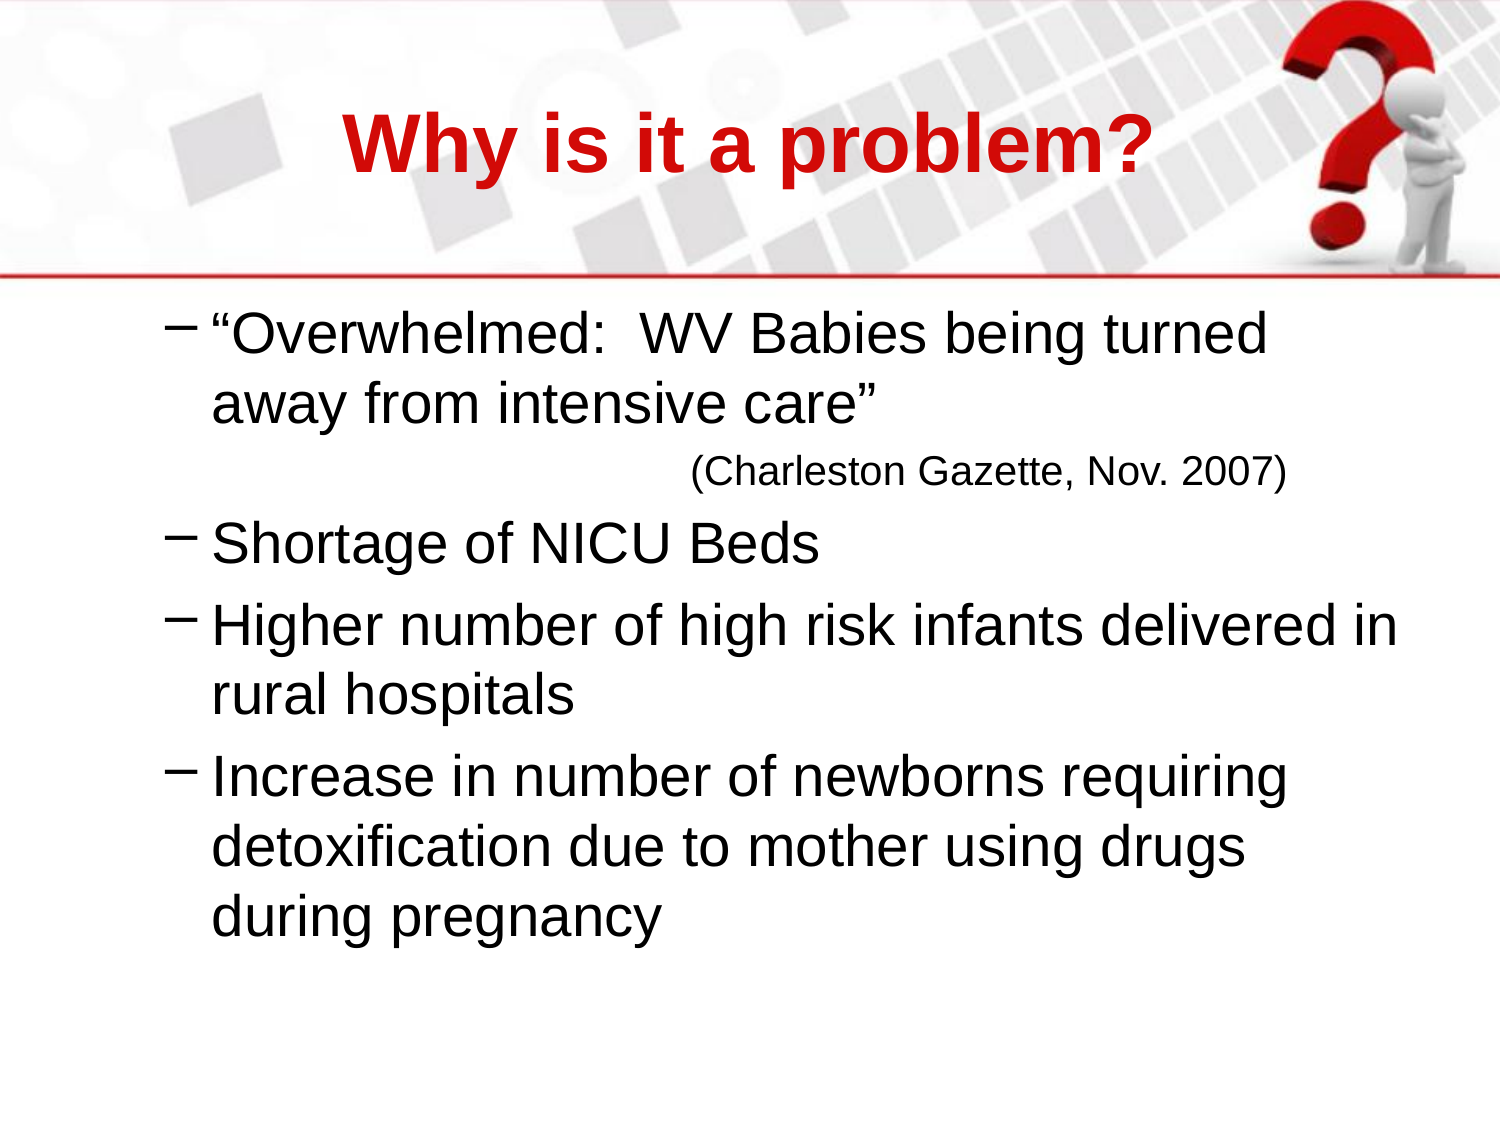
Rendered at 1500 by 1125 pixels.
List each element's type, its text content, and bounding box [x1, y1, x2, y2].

list “Overwhelmed: WV Babies being turned away from intensive care” (Charleston Gazette, Nov. 2007) Shortage of NICU Beds Higher number of high risk infants delivered in rural hospitals Increase in number of newborns requiring detoxification due to mother using drugs during pregnancy [74, 287, 1426, 1006]
picture [0, 0, 1500, 1125]
title Why is it a problem? [74, 44, 1426, 233]
